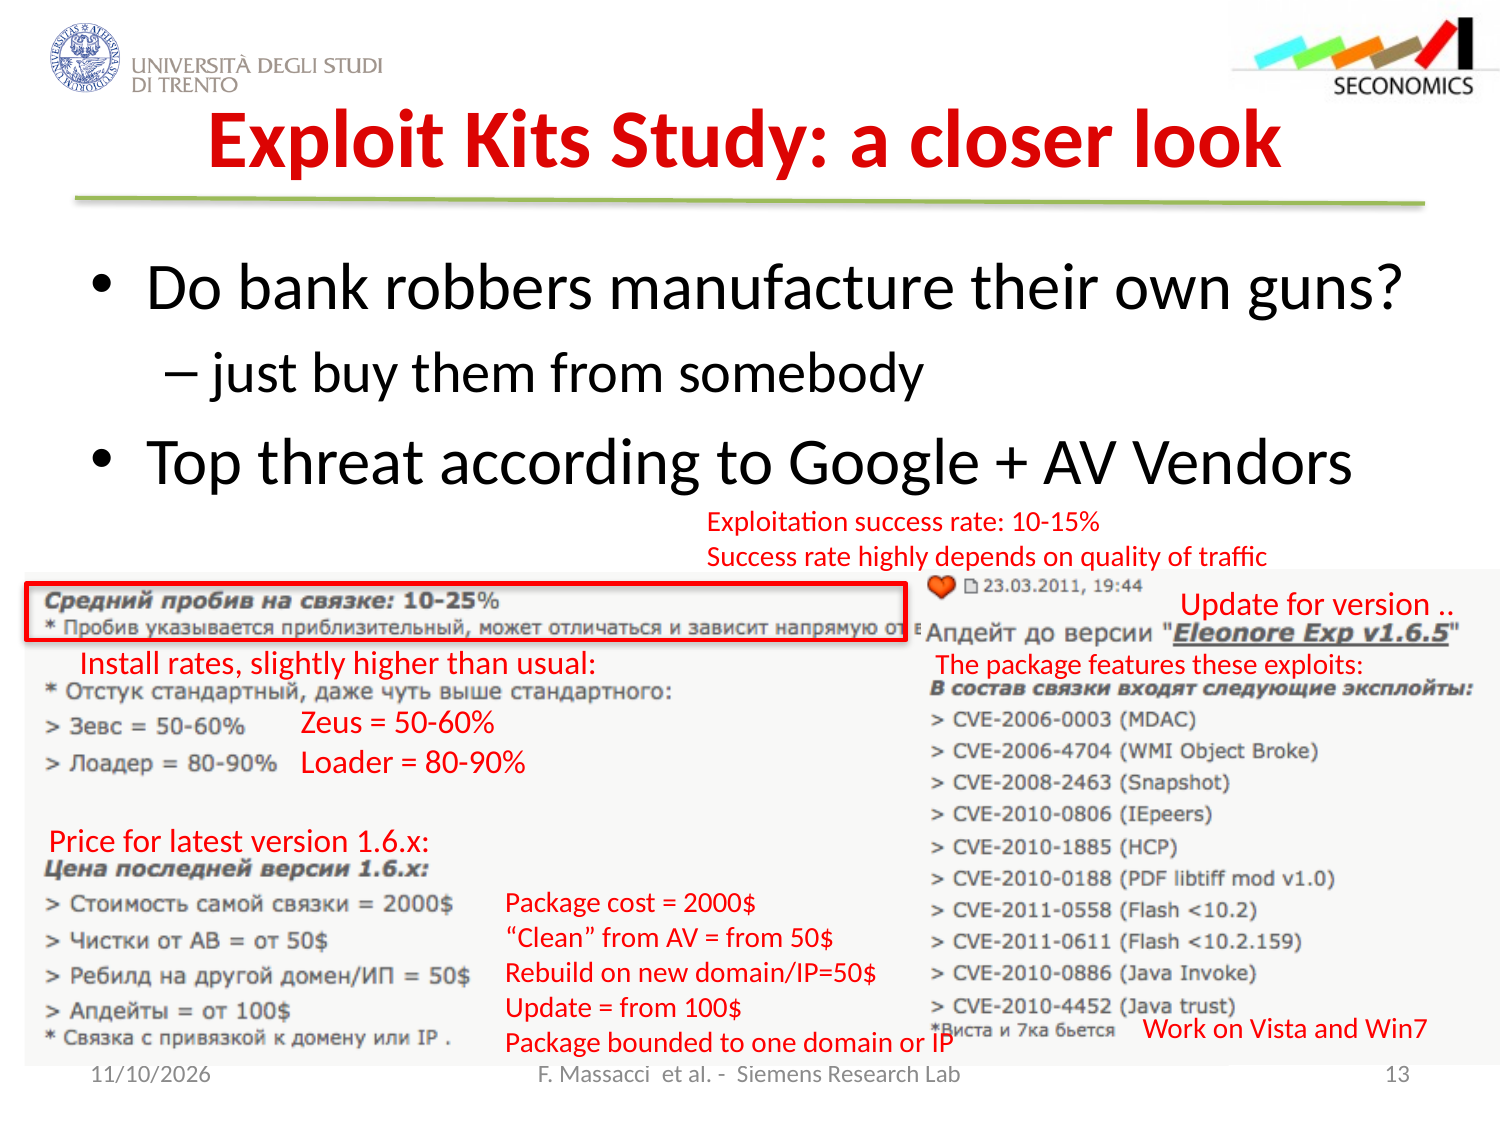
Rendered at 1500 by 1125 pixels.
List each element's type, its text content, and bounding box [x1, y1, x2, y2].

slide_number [75, 1074, 425, 1103]
picture [24, 572, 920, 1066]
list Do bank robbers manufacture their own guns? just buy them from somebody Top threat according to Google + AV Vendors [75, 235, 1425, 570]
text_box Exploitation success rate: 10-15% Success rate highly depends on quality of traffic [692, 495, 1283, 570]
slide_number 13 [1074, 1073, 1425, 1103]
picture [1228, 0, 1500, 107]
footer F. Massacci et al. - Siemens Research Lab [512, 1074, 988, 1103]
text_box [920, 569, 1500, 1066]
title Exploit Kits Study: a closer look [165, 71, 1326, 198]
picture [43, 12, 405, 107]
